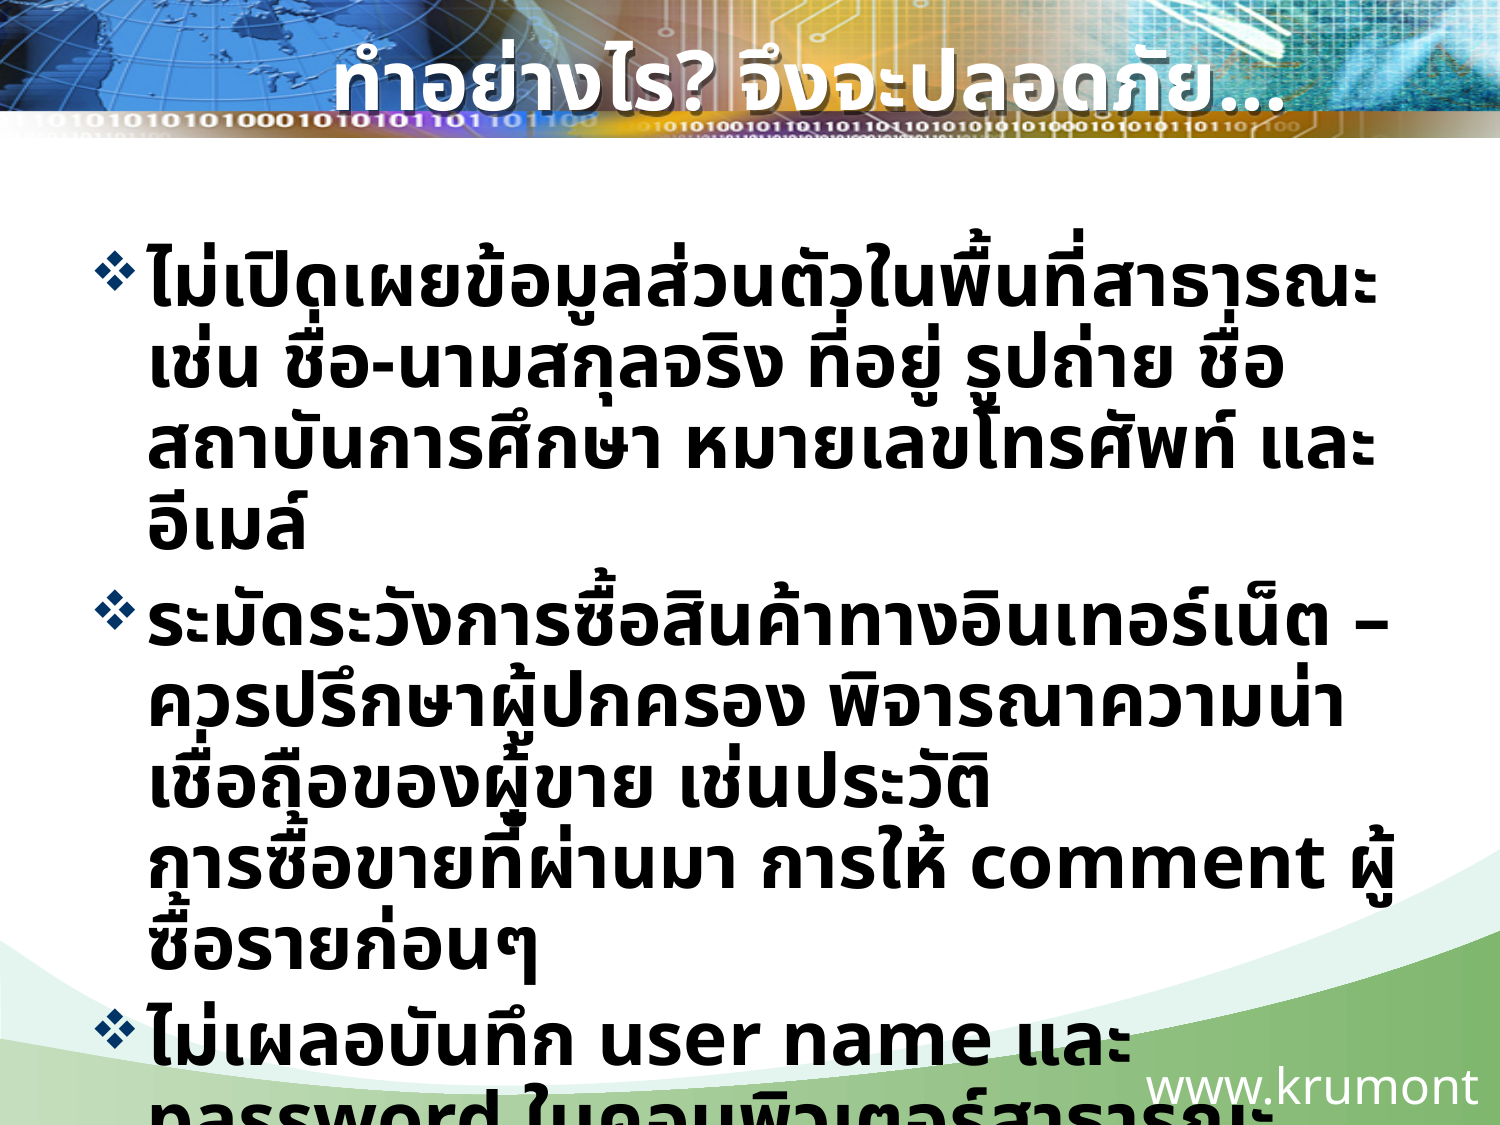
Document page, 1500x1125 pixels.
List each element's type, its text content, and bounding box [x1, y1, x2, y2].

text_box ทำอย่างไร? จึงจะปลอดภัย... [218, 31, 1400, 124]
text_box ไม่เปิดเผยข้อมูลส่วนตัวในพื้นที่สาธารณะ เช่น ชื่อ-นามสกุลจริง ที่อยู่ รูปถ่าย ชื่อสถาบันการศึกษา หมายเลขโทรศัพท์ และอีเมล์ ระมัดระวังการซื้อสินค้าทางอินเทอร์เน็ต – ควรปรึกษาผู้ปกครอง พิจารณาความน่าเชื่อถือของผู้ขาย เช่นประวัติ การซื้อขายที่ผ่านมา การให้ comment ผู้ซื้อรายก่อนๆ ไม่เผลอบันทึก user name และ password ในคอมพิวเตอร์สาธารณะ [74, 234, 1425, 1005]
picture [0, 0, 1500, 138]
